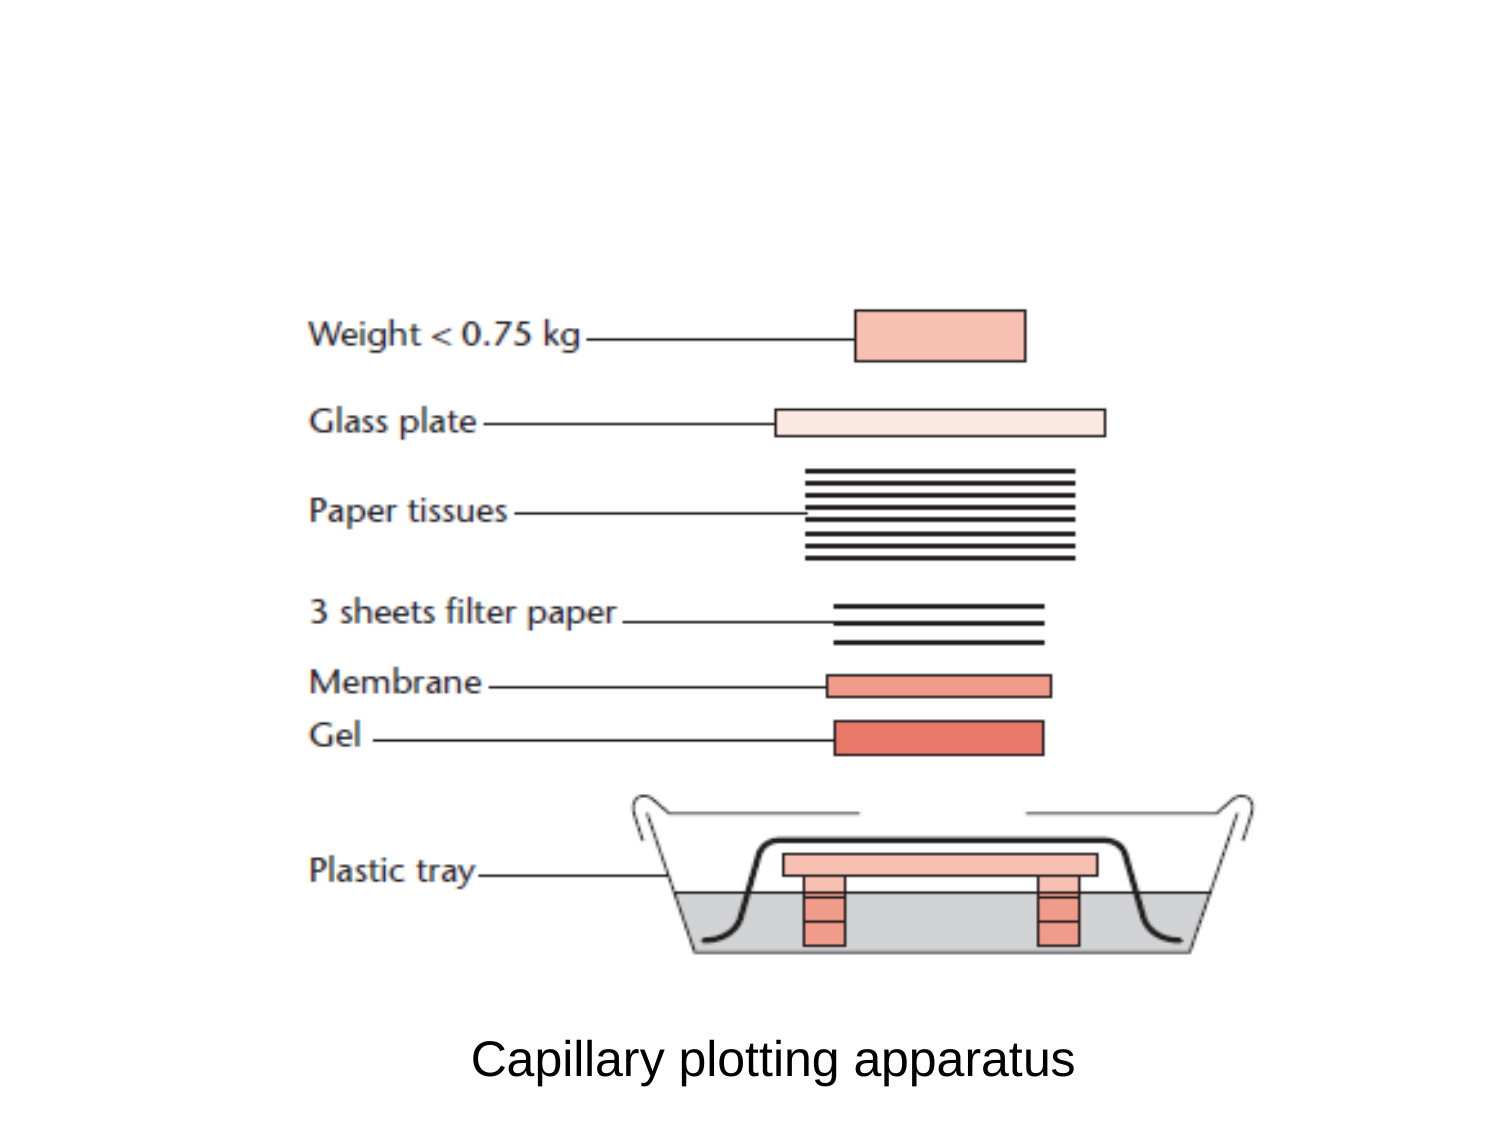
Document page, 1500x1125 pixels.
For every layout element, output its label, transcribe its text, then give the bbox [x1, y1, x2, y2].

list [280, 269, 1313, 997]
text_box Capillary plotting apparatus [269, 1019, 1278, 1095]
